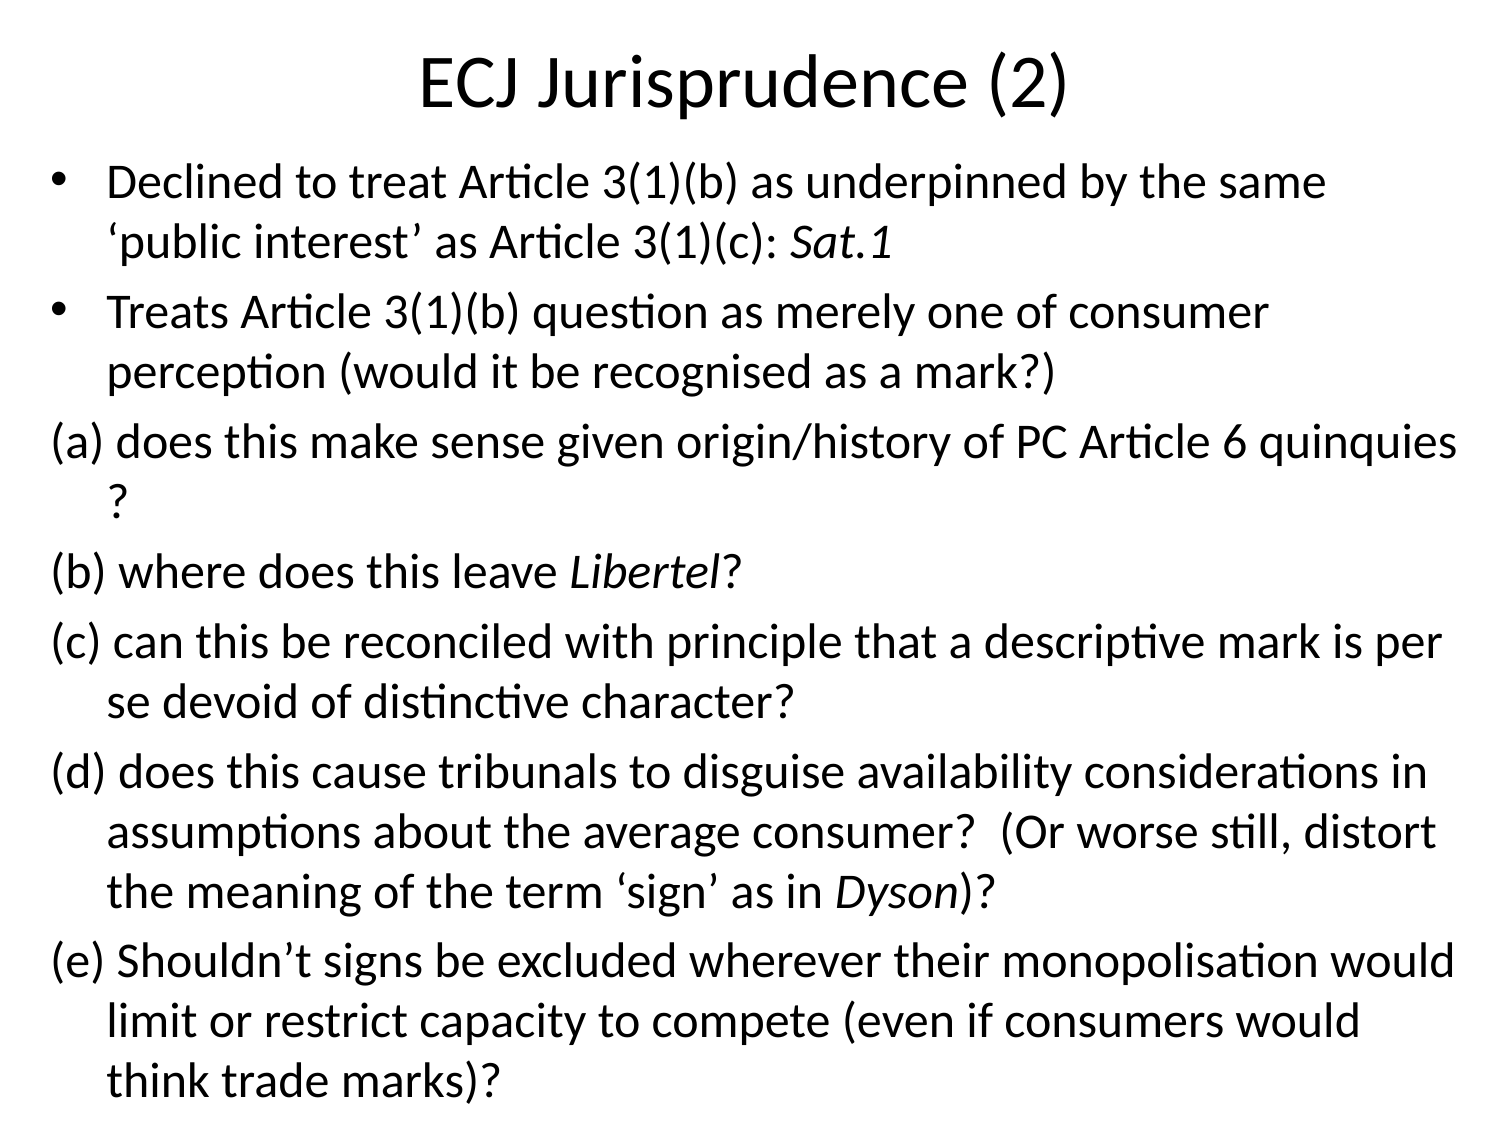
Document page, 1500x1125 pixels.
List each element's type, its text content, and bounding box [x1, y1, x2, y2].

list Declined to treat Article 3(1)(b) as underpinned by the same ‘public interest’ as Article 3(1)(c): Sat.1 Treats Article 3(1)(b) question as merely one of consumer perception (would it be recognised as a mark?) (a) does this make sense given origin/history of PC Article 6 quinquies ? (b) where does this leave Libertel? (c) can this be reconciled with principle that a descriptive mark is per se devoid of distinctive character? (d) does this cause tribunals to disguise availability considerations in assumptions about the average consumer? (Or worse still, distort the meaning of the term ‘sign’ as in Dyson)? (e) Shouldn’t signs be excluded wherever their monopolisation would limit or restrict capacity to compete (even if consumers would think trade marks)? [35, 140, 1477, 1079]
title ECJ Jurisprudence (2) [70, 23, 1421, 131]
